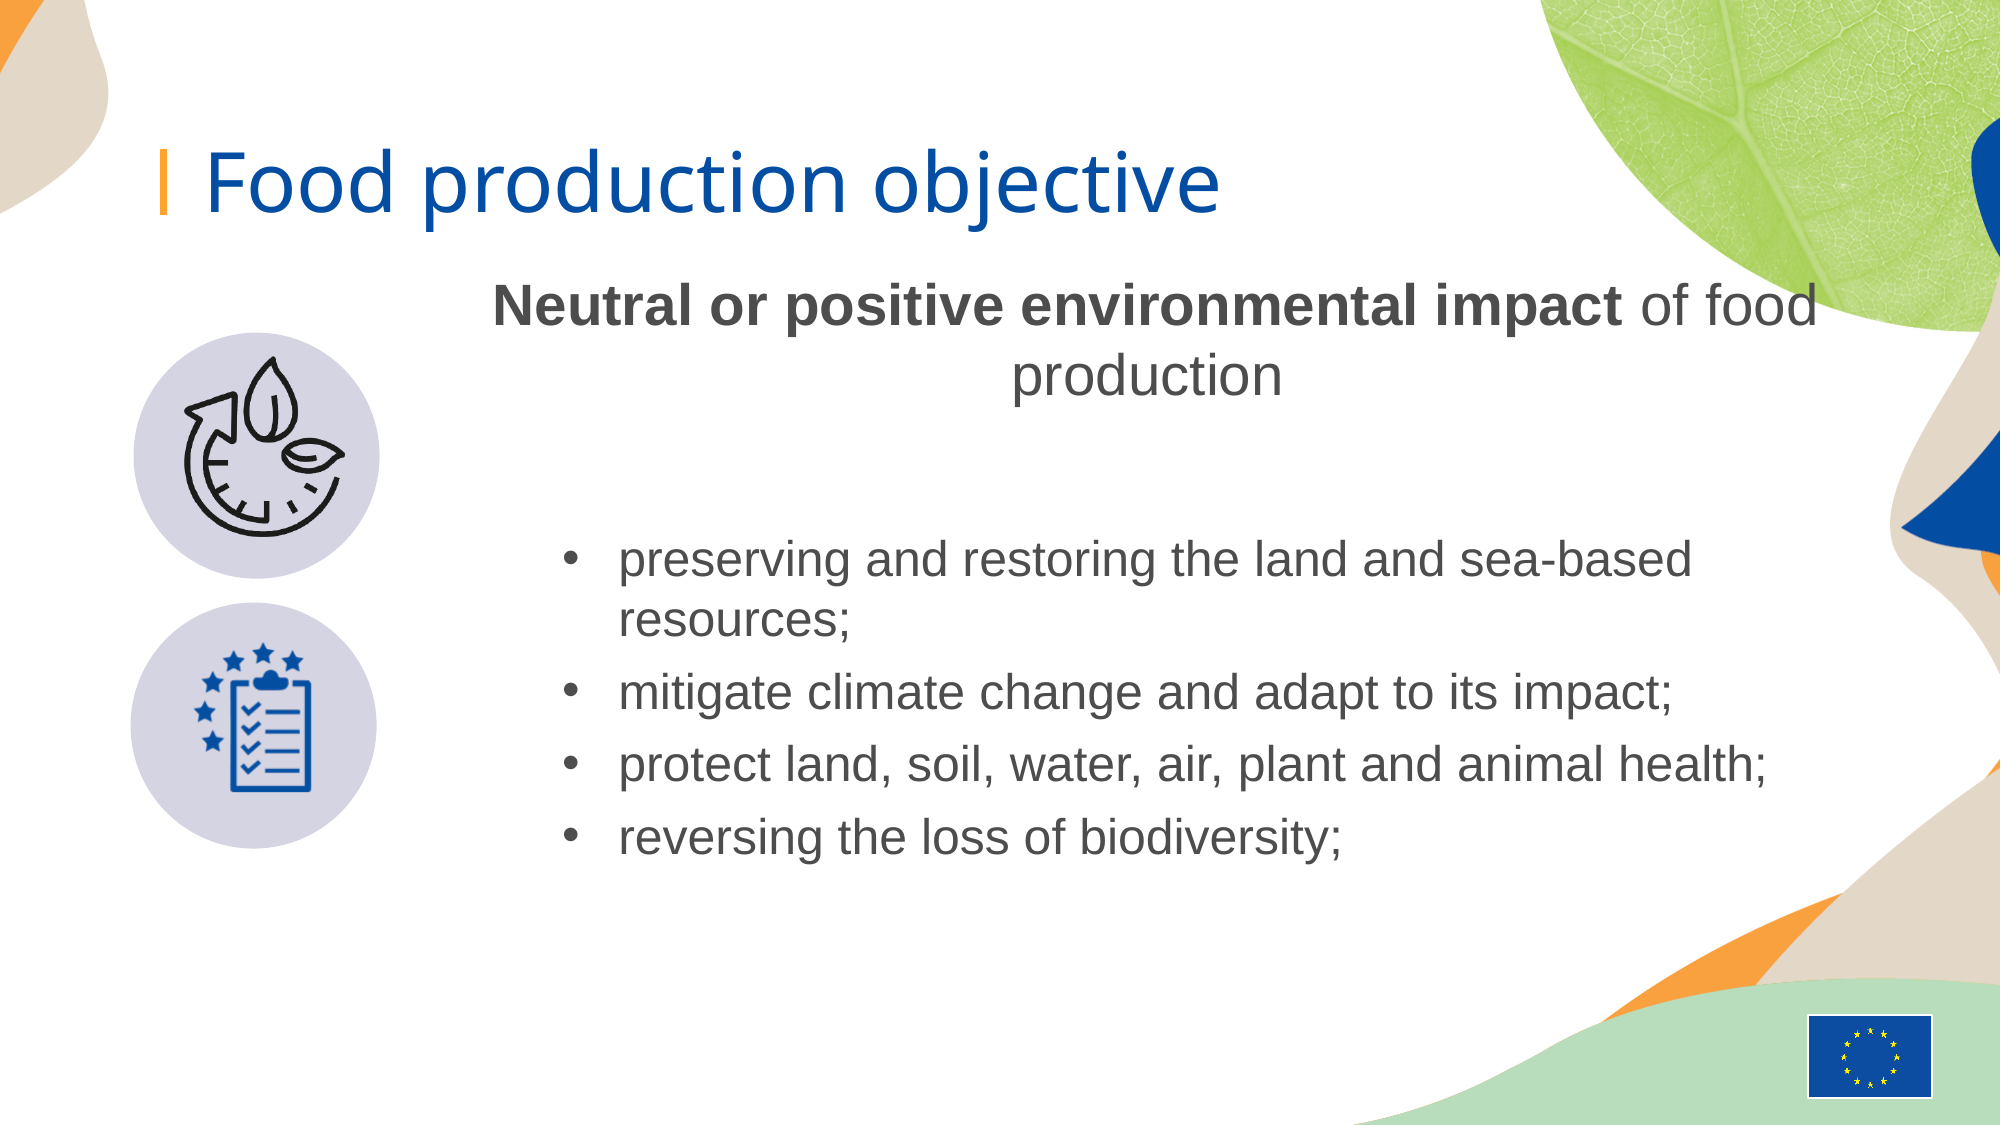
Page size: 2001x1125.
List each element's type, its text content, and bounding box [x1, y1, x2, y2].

title Food production objective [188, 102, 1885, 231]
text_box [133, 332, 380, 579]
picture [0, 0, 2000, 1125]
text_box [129, 601, 378, 850]
text_box Neutral or positive environmental impact of food production preserving and restoring the land and sea-based resources; mitigate climate change and adapt to its impact; protect land, soil, water, air, plant and animal health; reversing the loss of biodiversity; [479, 204, 1833, 927]
